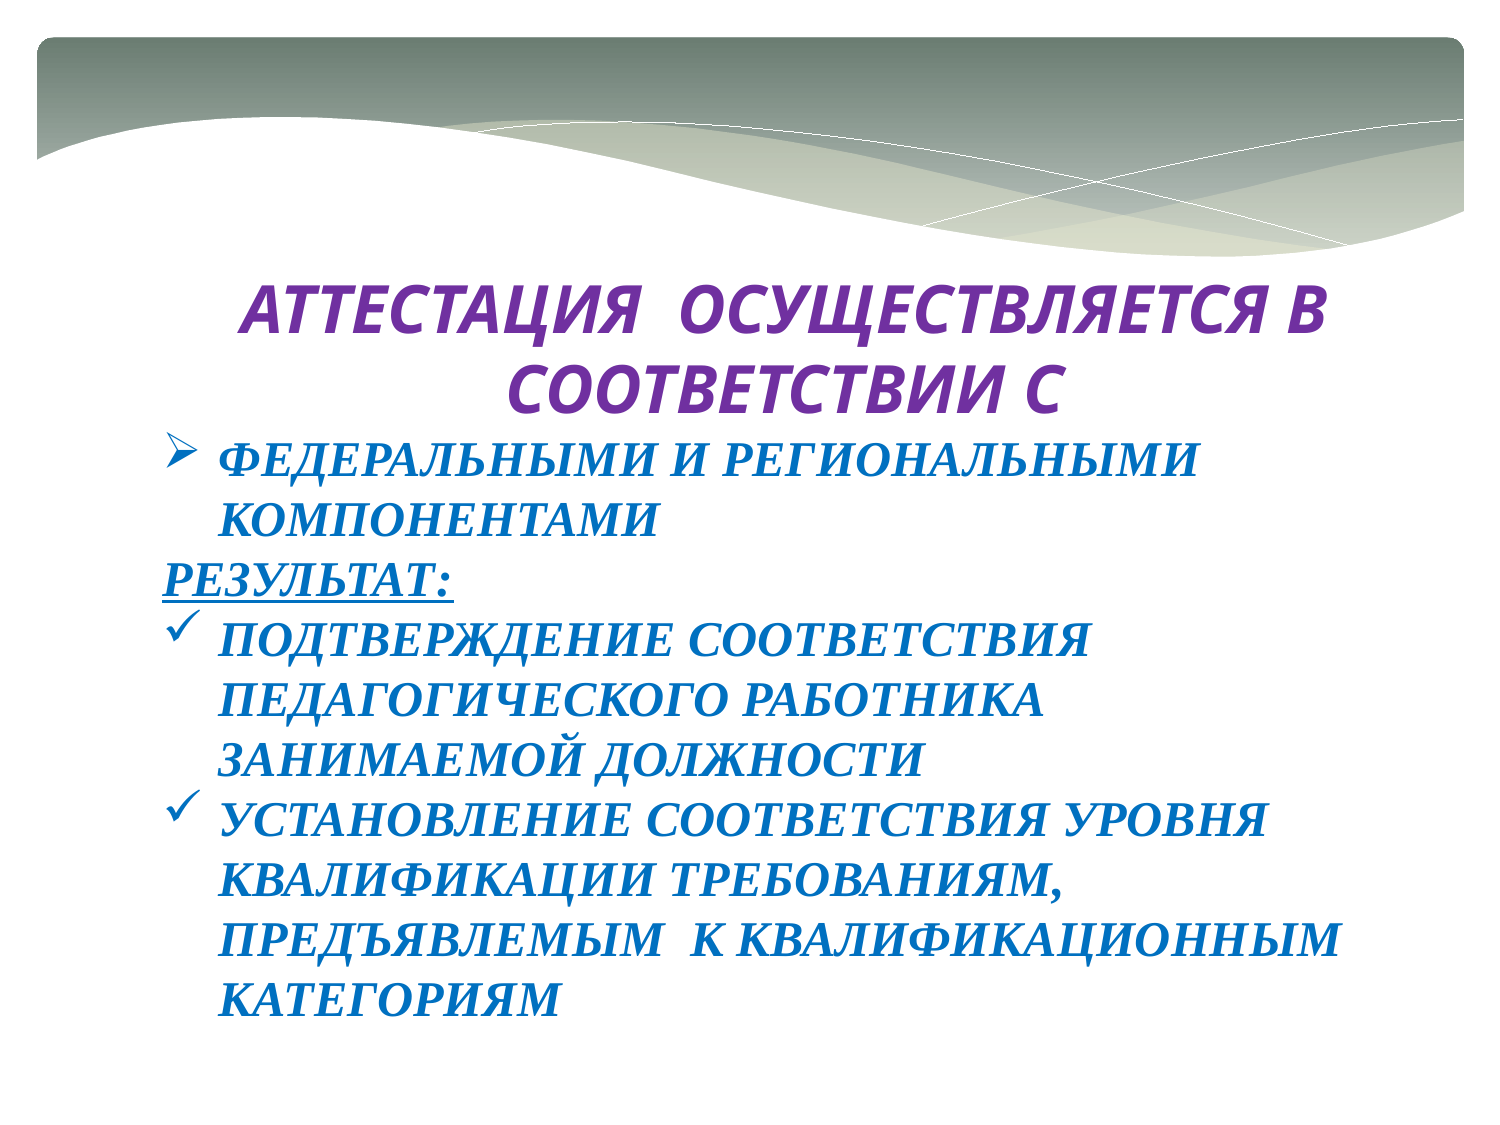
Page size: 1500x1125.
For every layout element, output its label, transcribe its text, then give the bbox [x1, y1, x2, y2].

text_box АТТЕСТАЦИЯ ОСУЩЕСТВЛЯЕТСЯ В СООТВЕТСТВИИ С ФЕДЕРАЛЬНЫМИ И РЕГИОНАЛЬНЫМИ КОМПОНЕНТАМИ РЕЗУЛЬТАТ: ПОДТВЕРЖДЕНИЕ СООТВЕТСТВИЯ ПЕДАГОГИЧЕСКОГО РАБОТНИКА ЗАНИМАЕМОЙ ДОЛЖНОСТИ УСТАНОВЛЕНИЕ СООТВЕТСТВИЯ УРОВНЯ КВАЛИФИКАЦИИ ТРЕБОВАНИЯМ, ПРЕДЪЯВЛЕМЫМ К КВАЛИФИКАЦИОННЫМ КАТЕГОРИЯМ [147, 259, 1424, 1035]
